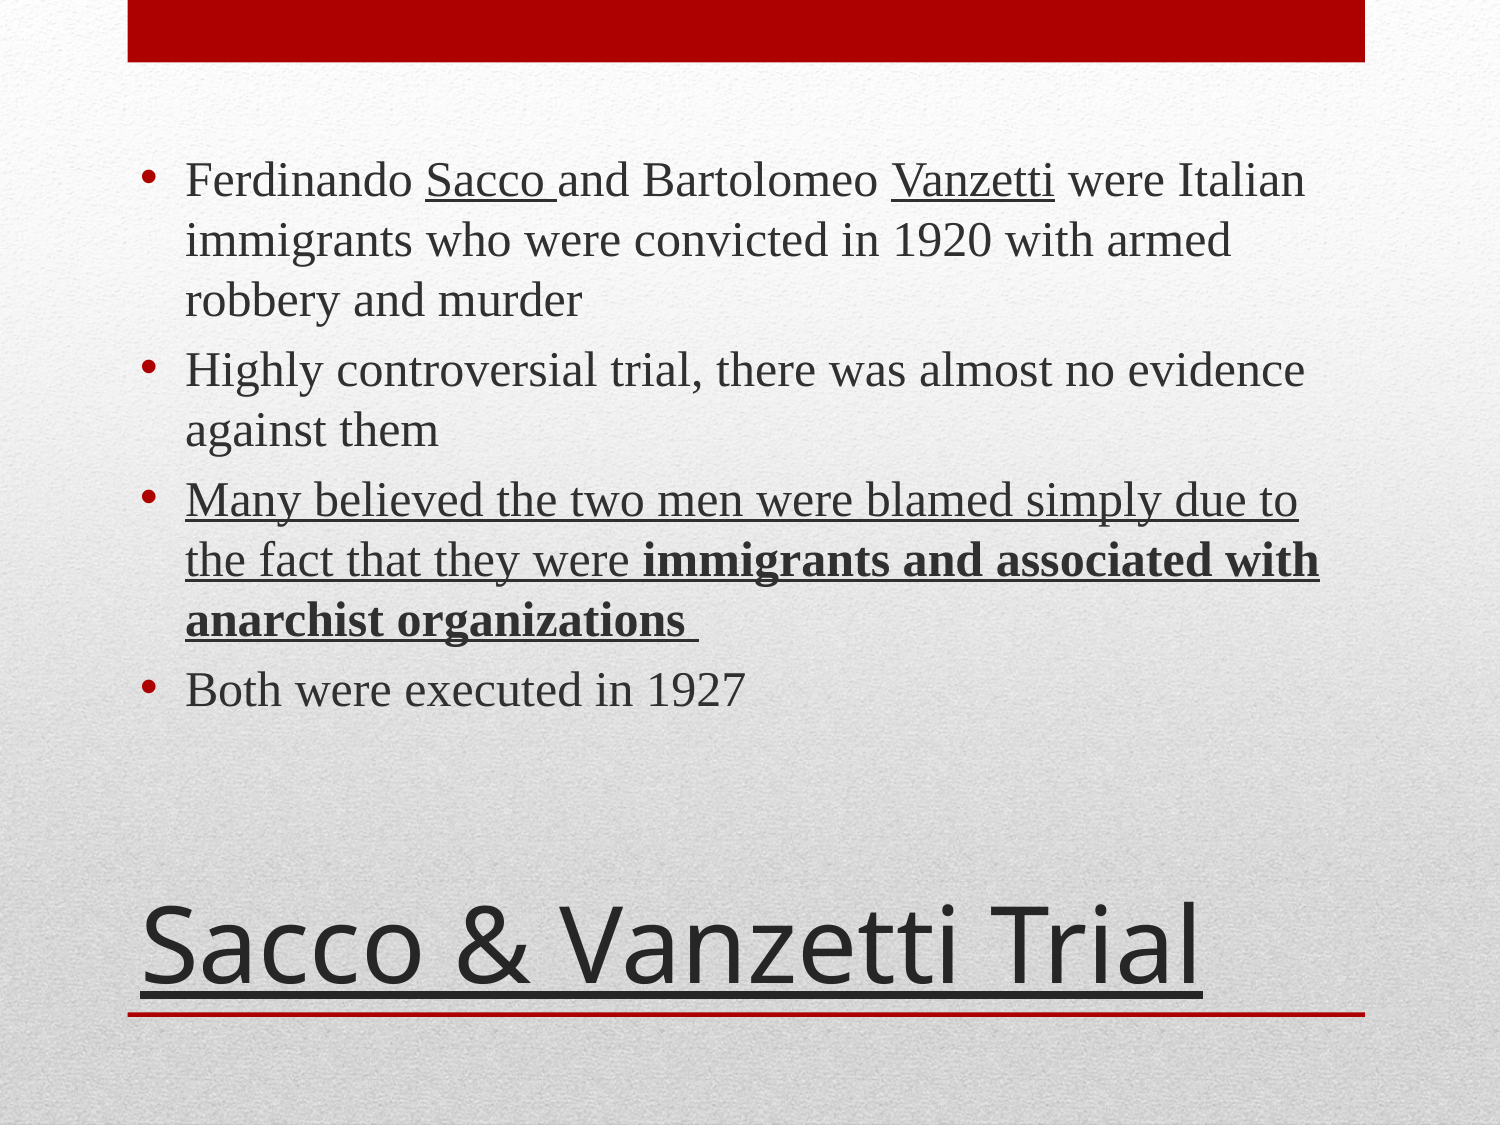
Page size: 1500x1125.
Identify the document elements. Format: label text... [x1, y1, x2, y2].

list Ferdinando Sacco and Bartolomeo Vanzetti were Italian immigrants who were convicted in 1920 with armed robbery and murder Highly controversial trial, there was almost no evidence against them Many believed the two men were blamed simply due to the fact that they were immigrants and associated with anarchist organizations Both were executed in 1927 [125, 112, 1363, 750]
title Sacco & Vanzetti Trial [125, 750, 1238, 1013]
